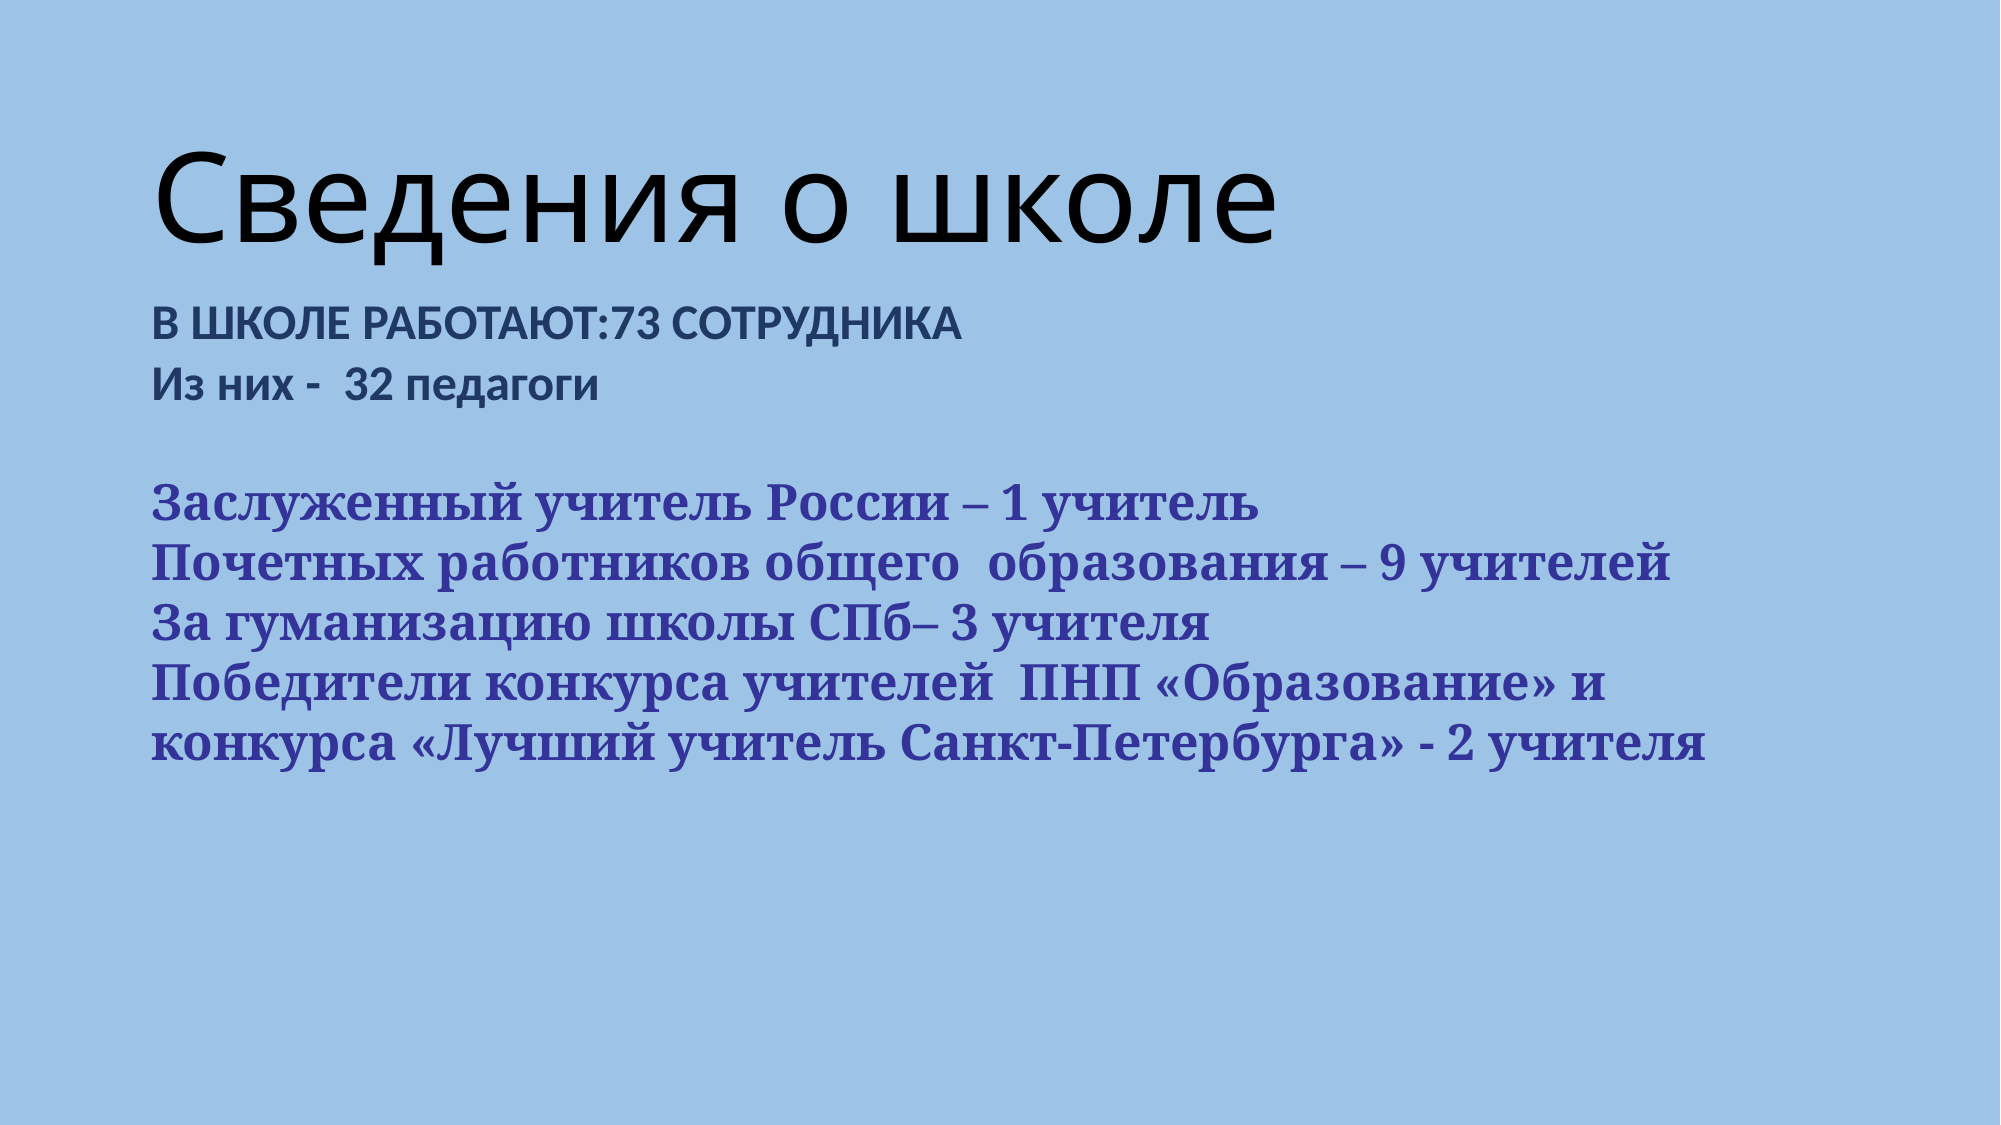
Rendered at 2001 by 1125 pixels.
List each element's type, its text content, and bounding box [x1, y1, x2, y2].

list В ШКОЛЕ РАБОТАЮТ:73 СОТРУДНИКА Из них - 32 педагоги Заслуженный учитель России – 1 учитель Почетных работников общего образования – 9 учителей За гуманизацию школы СПб– 3 учителя Победители конкурса учителей ПНП «Образование» и конкурса «Лучший учитель Санкт-Петербурга» - 2 учителя [136, 288, 1862, 999]
title Сведения о школе [136, 42, 1834, 278]
